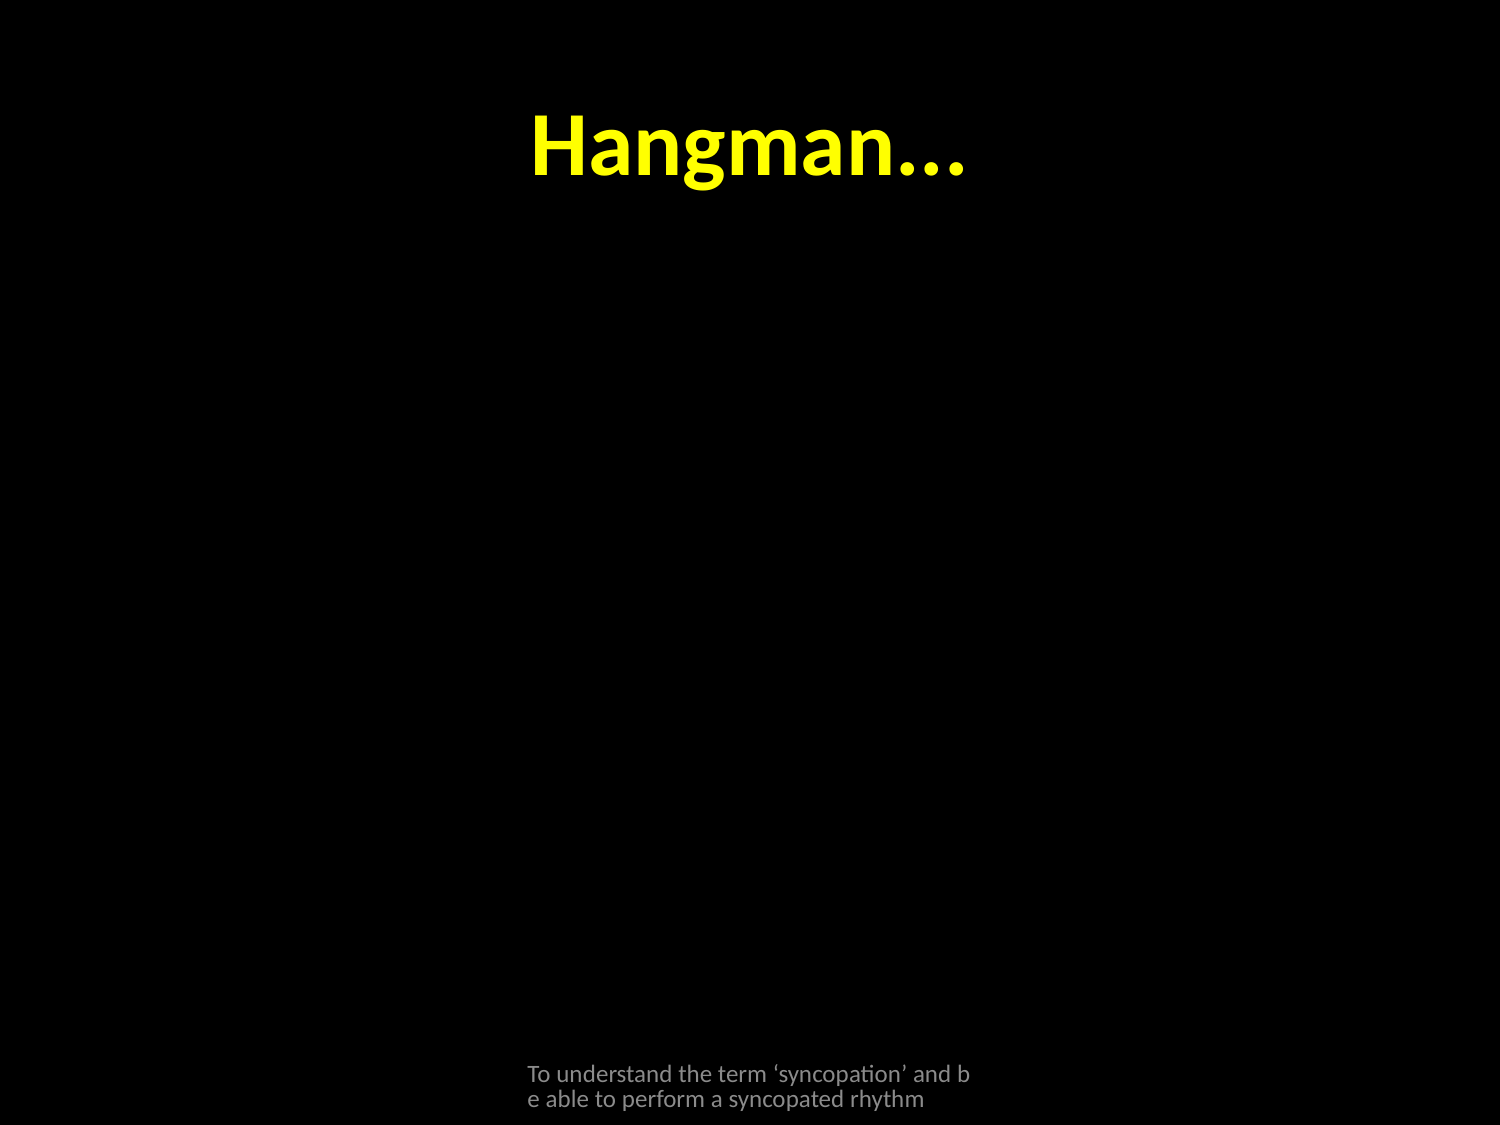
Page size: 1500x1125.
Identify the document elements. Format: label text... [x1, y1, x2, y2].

footer To understand the term ‘syncopation’ and be able to perform a syncopated rhythm [512, 1042, 988, 1103]
title Hangman... [75, 45, 1425, 233]
